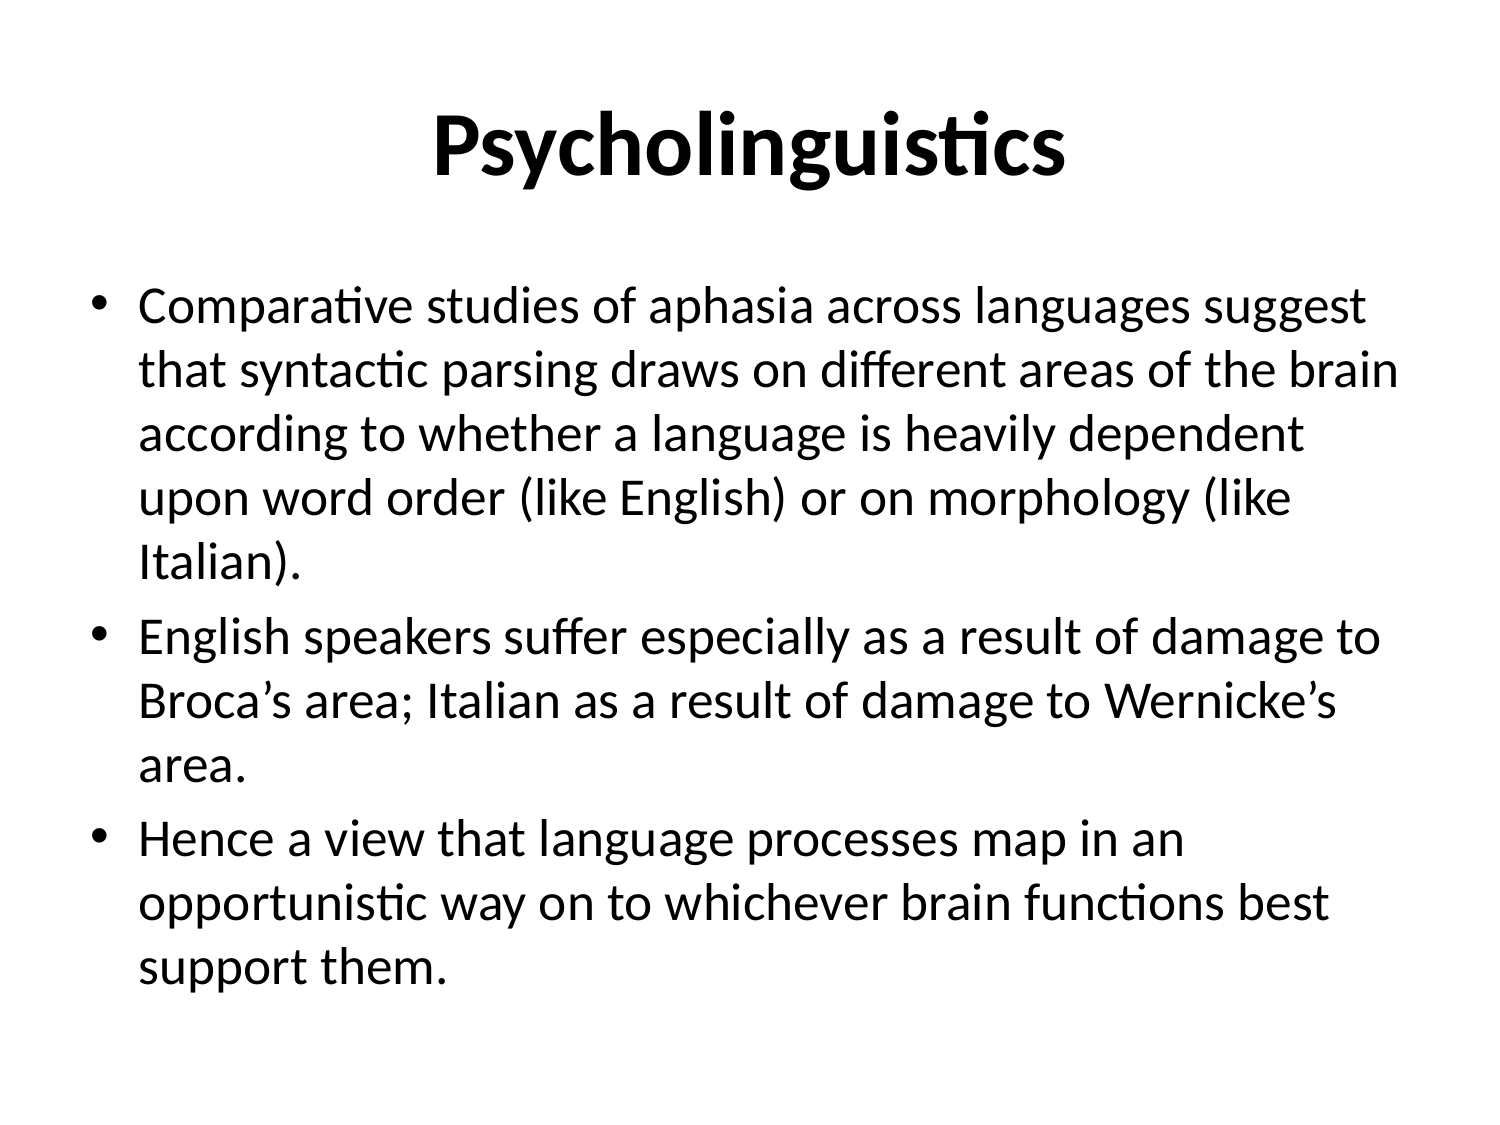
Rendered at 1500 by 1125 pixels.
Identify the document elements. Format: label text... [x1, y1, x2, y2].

list Comparative studies of aphasia across languages suggest that syntactic parsing draws on different areas of the brain according to whether a language is heavily dependent upon word order (like English) or on morphology (like Italian). English speakers suffer especially as a result of damage to Broca’s area; Italian as a result of damage to Wernicke’s area. Hence a view that language processes map in an opportunistic way on to whichever brain functions best support them. [75, 262, 1425, 1005]
title Psycholinguistics [75, 45, 1425, 233]
